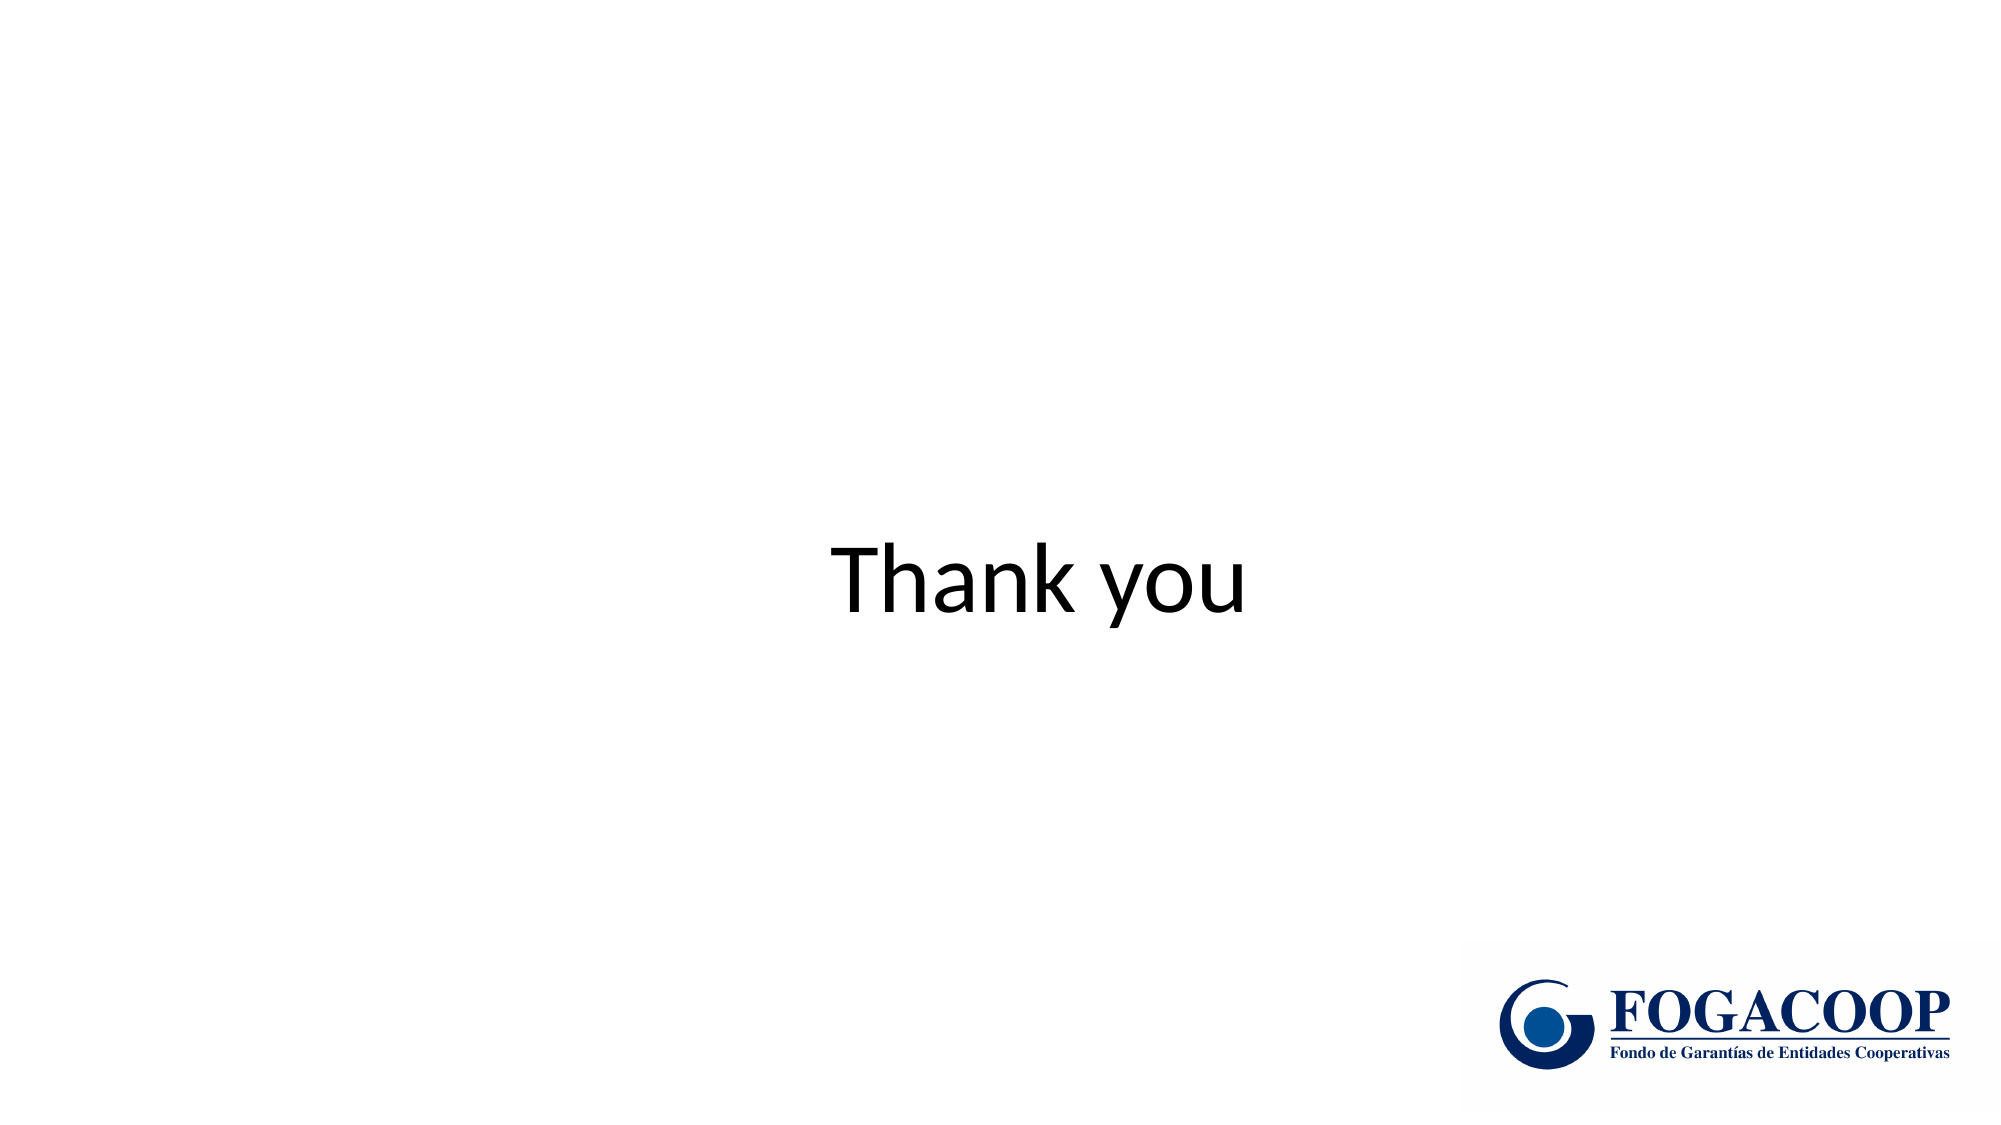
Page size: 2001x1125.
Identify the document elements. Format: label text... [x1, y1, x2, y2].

picture [1459, 941, 2000, 1111]
text_box Thank you [259, 440, 1820, 686]
